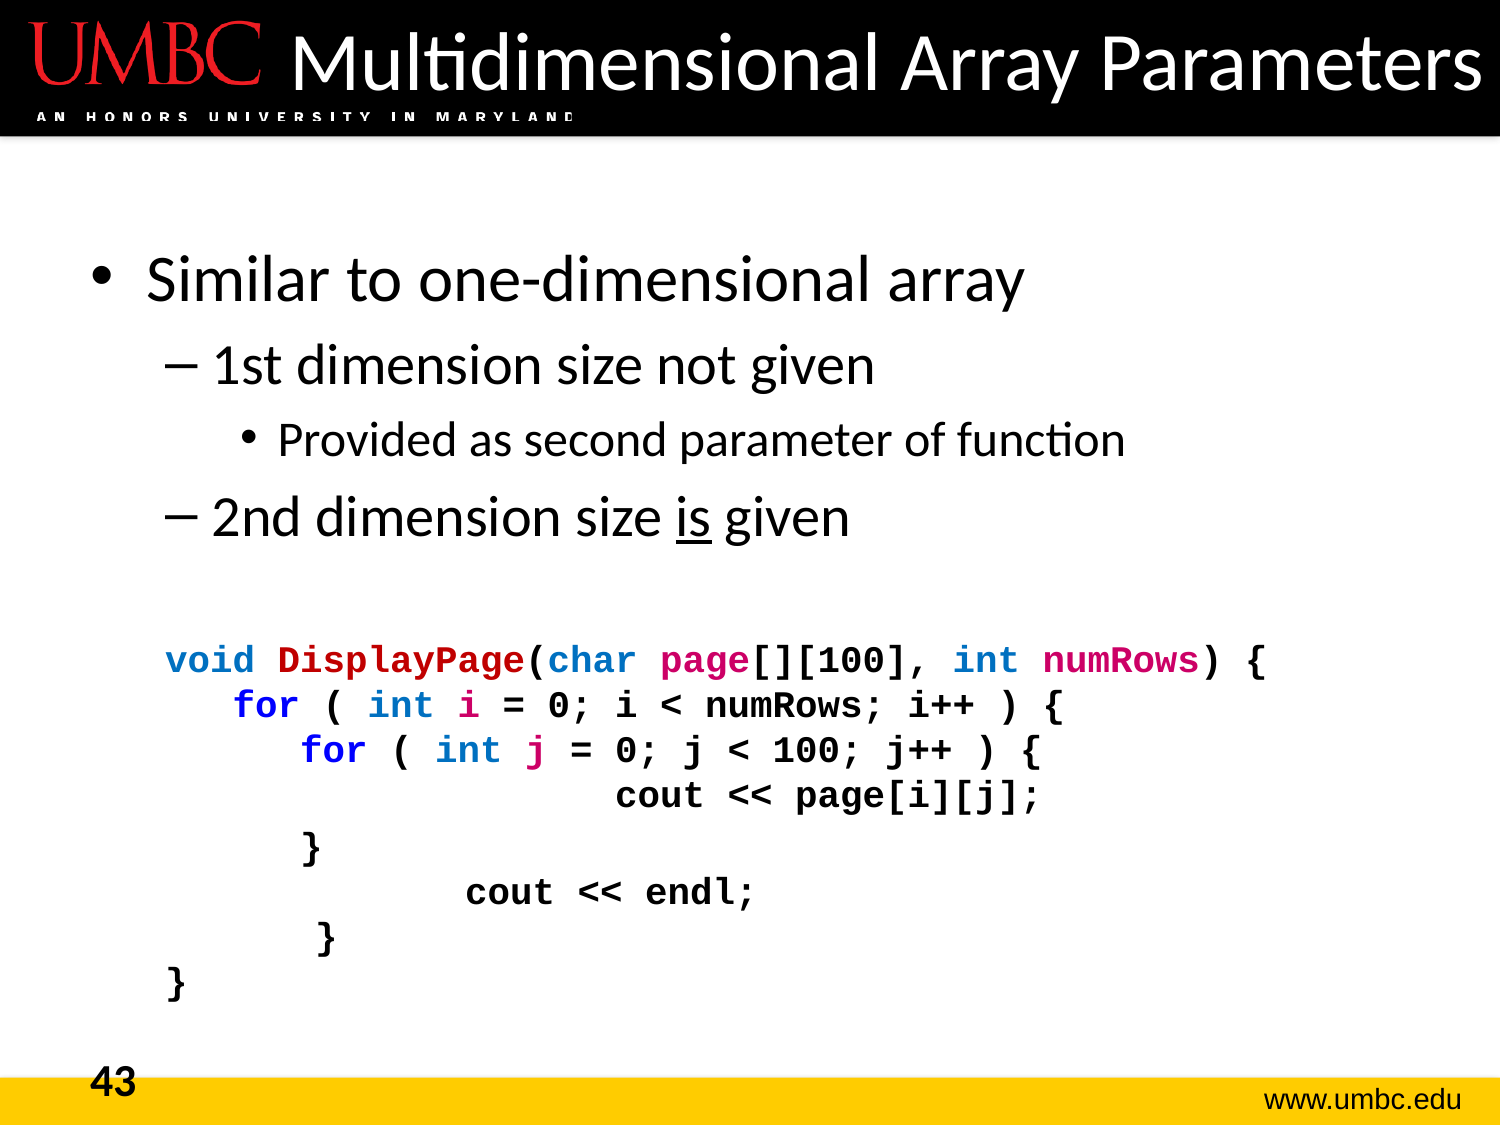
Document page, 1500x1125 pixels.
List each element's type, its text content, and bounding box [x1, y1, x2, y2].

slide_number 43 [75, 1042, 425, 1103]
list Similar to one-dimensional array 1st dimension size not given Provided as second parameter of function 2nd dimension size is given void DisplayPage(char page[][100], int numRows) { for ( int i = 0; i < numRows; i++ ) { for ( int j = 0; j < 100; j++ ) { cout << page[i][j]; } cout << endl; } } [75, 226, 1425, 1005]
title Multidimensional Array Parameters [150, 0, 1500, 188]
